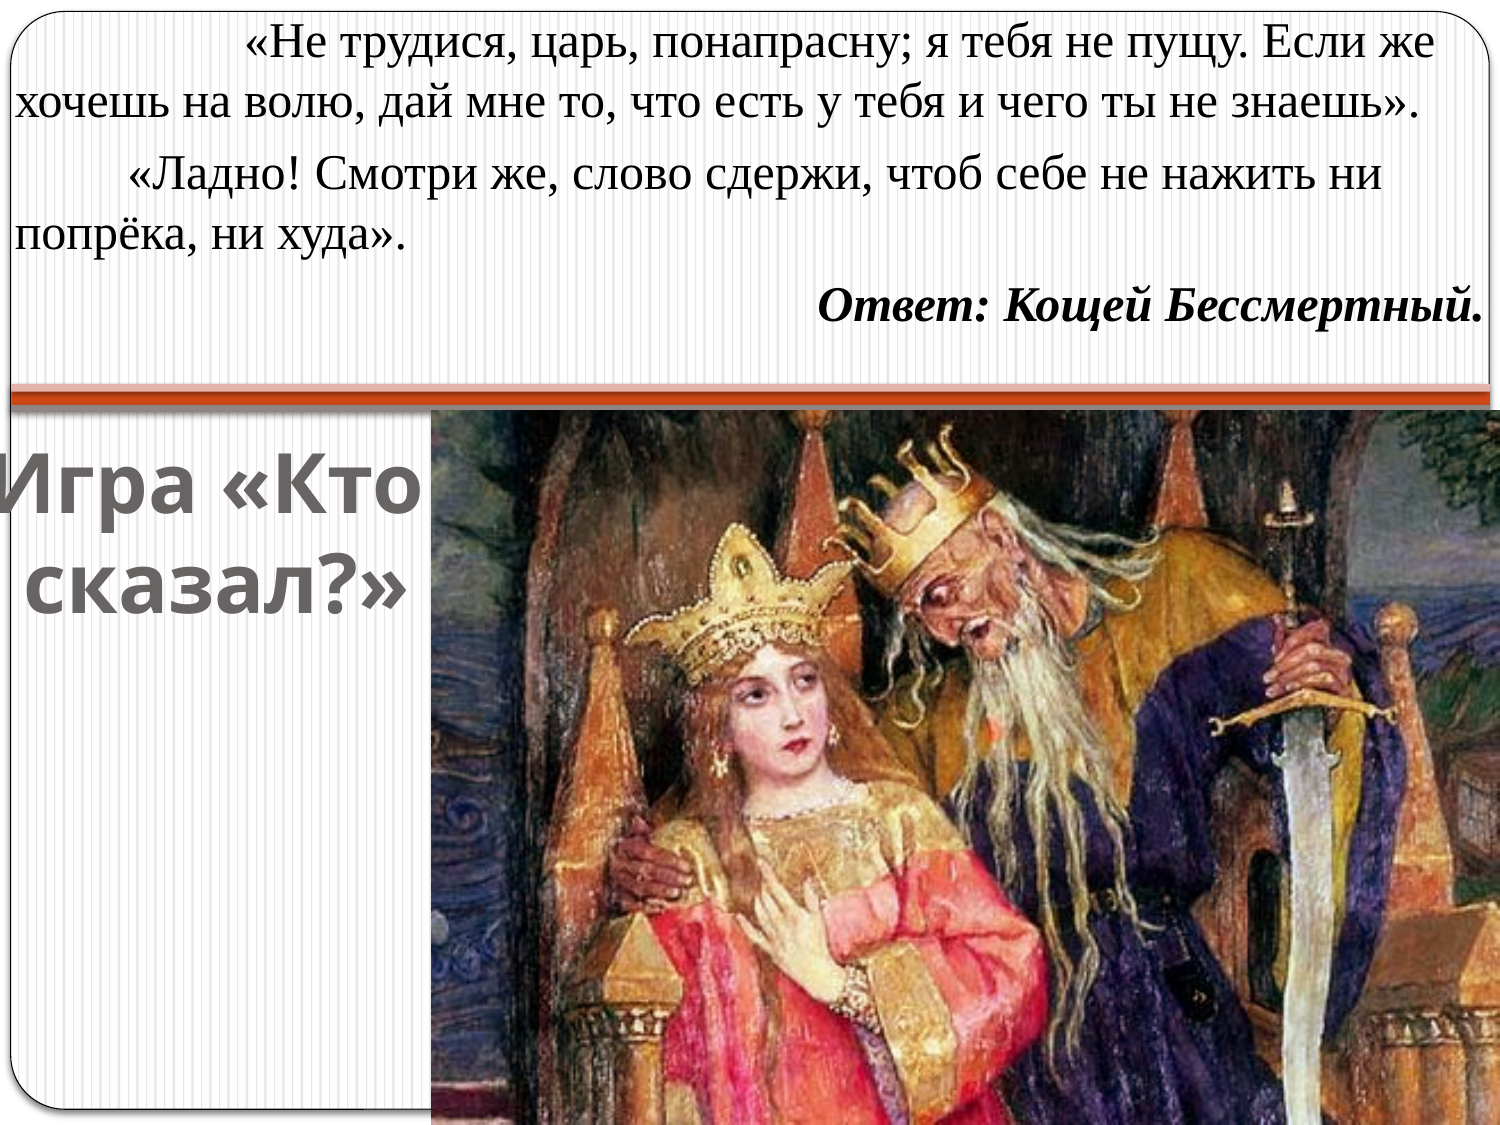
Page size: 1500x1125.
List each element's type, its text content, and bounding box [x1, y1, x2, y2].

picture [430, 409, 1500, 1125]
title Игра «Кто сказал?» [0, 421, 425, 646]
list «Не трудися, царь, понапрасну; я тебя не пущу. Если же хочешь на волю, дай мне то, что есть у тебя и чего ты не знаешь». «Ладно! Смотри же, слово сдержи, чтоб себе не нажить ни попрёка, ни худа». Ответ: Кощей Бессмертный. [0, 0, 1500, 375]
